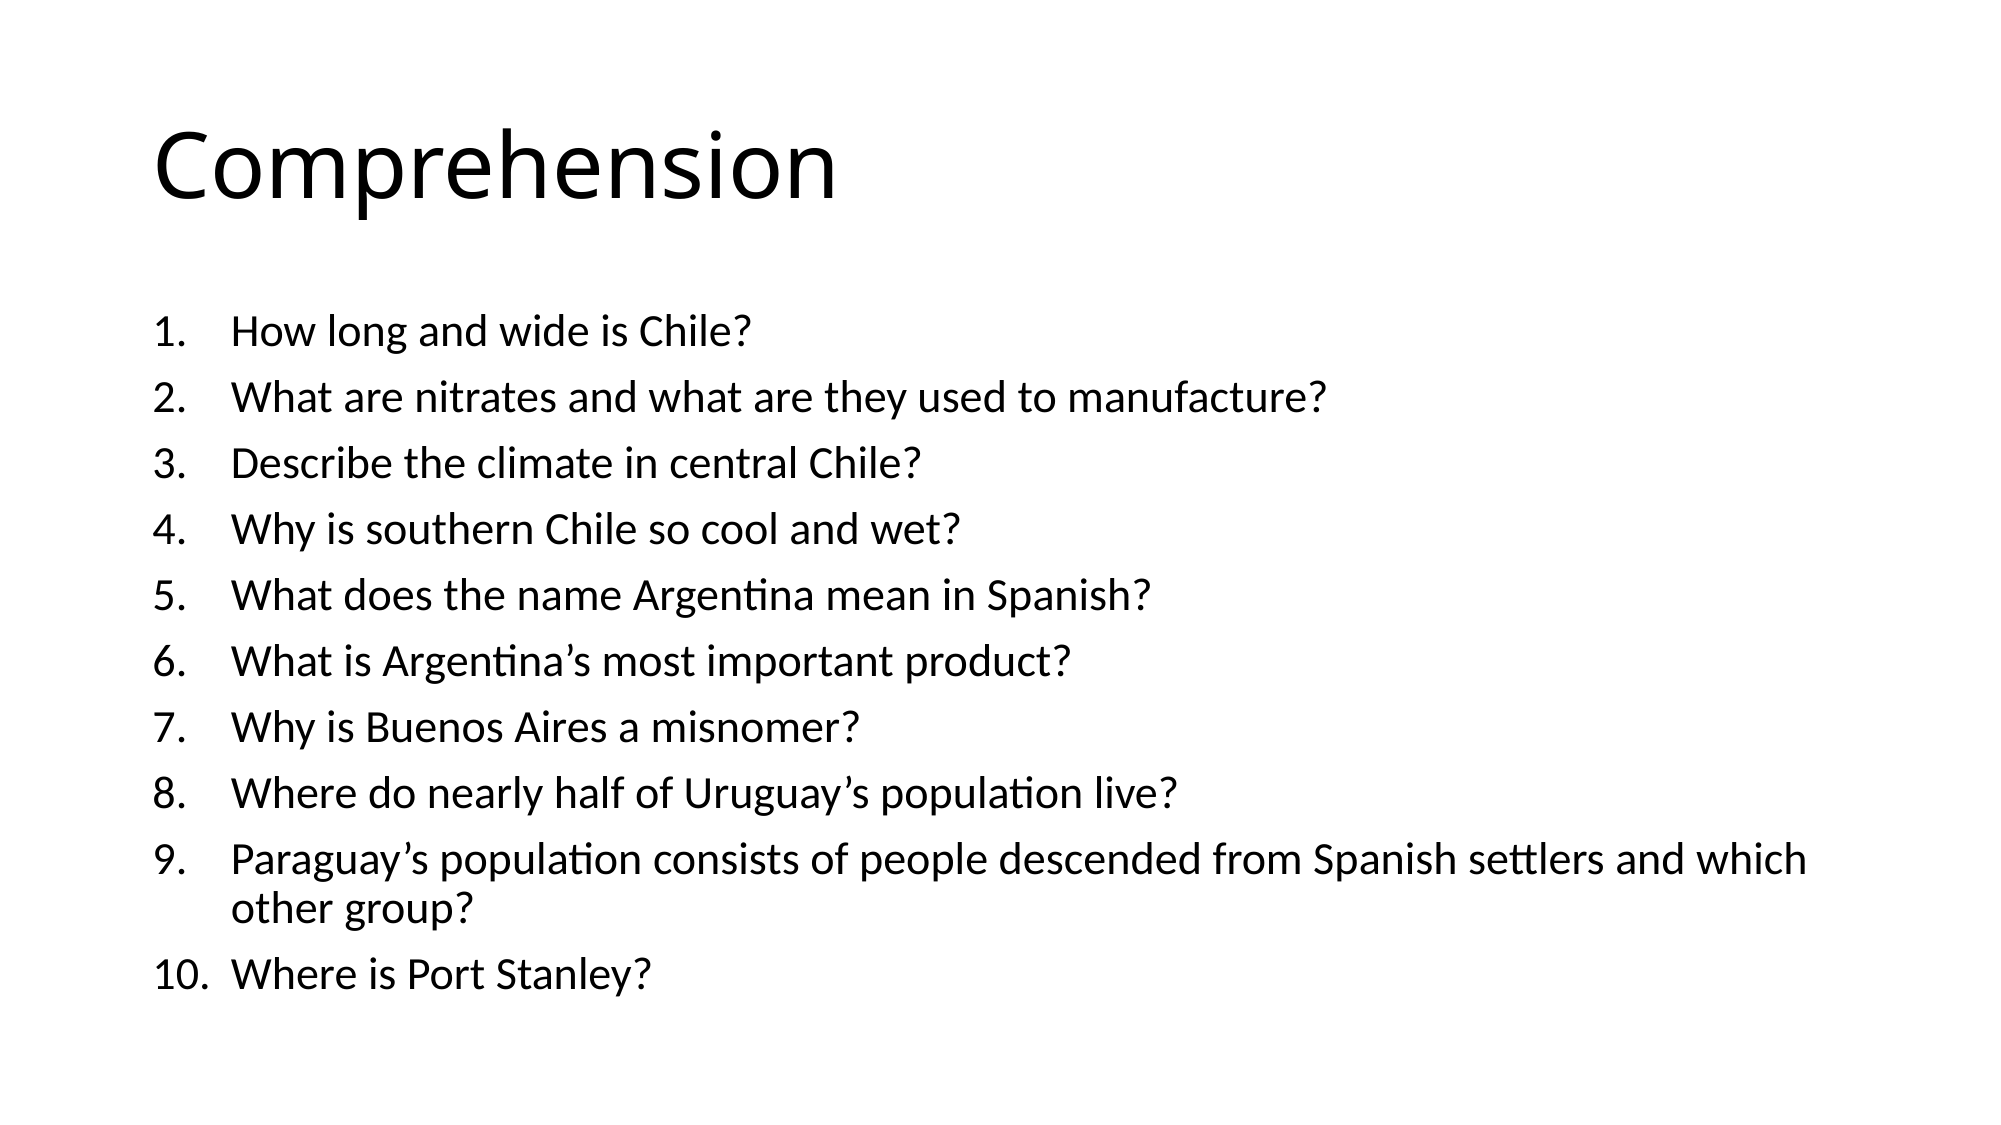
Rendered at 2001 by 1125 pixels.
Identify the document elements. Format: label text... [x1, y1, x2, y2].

title Comprehension [137, 59, 1863, 278]
list How long and wide is Chile? What are nitrates and what are they used to manufacture? Describe the climate in central Chile? Why is southern Chile so cool and wet? What does the name Argentina mean in Spanish? What is Argentina’s most important product? Why is Buenos Aires a misnomer? Where do nearly half of Uruguay’s population live? Paraguay’s population consists of people descended from Spanish settlers and which other group? Where is Port Stanley? [137, 299, 1863, 1014]
